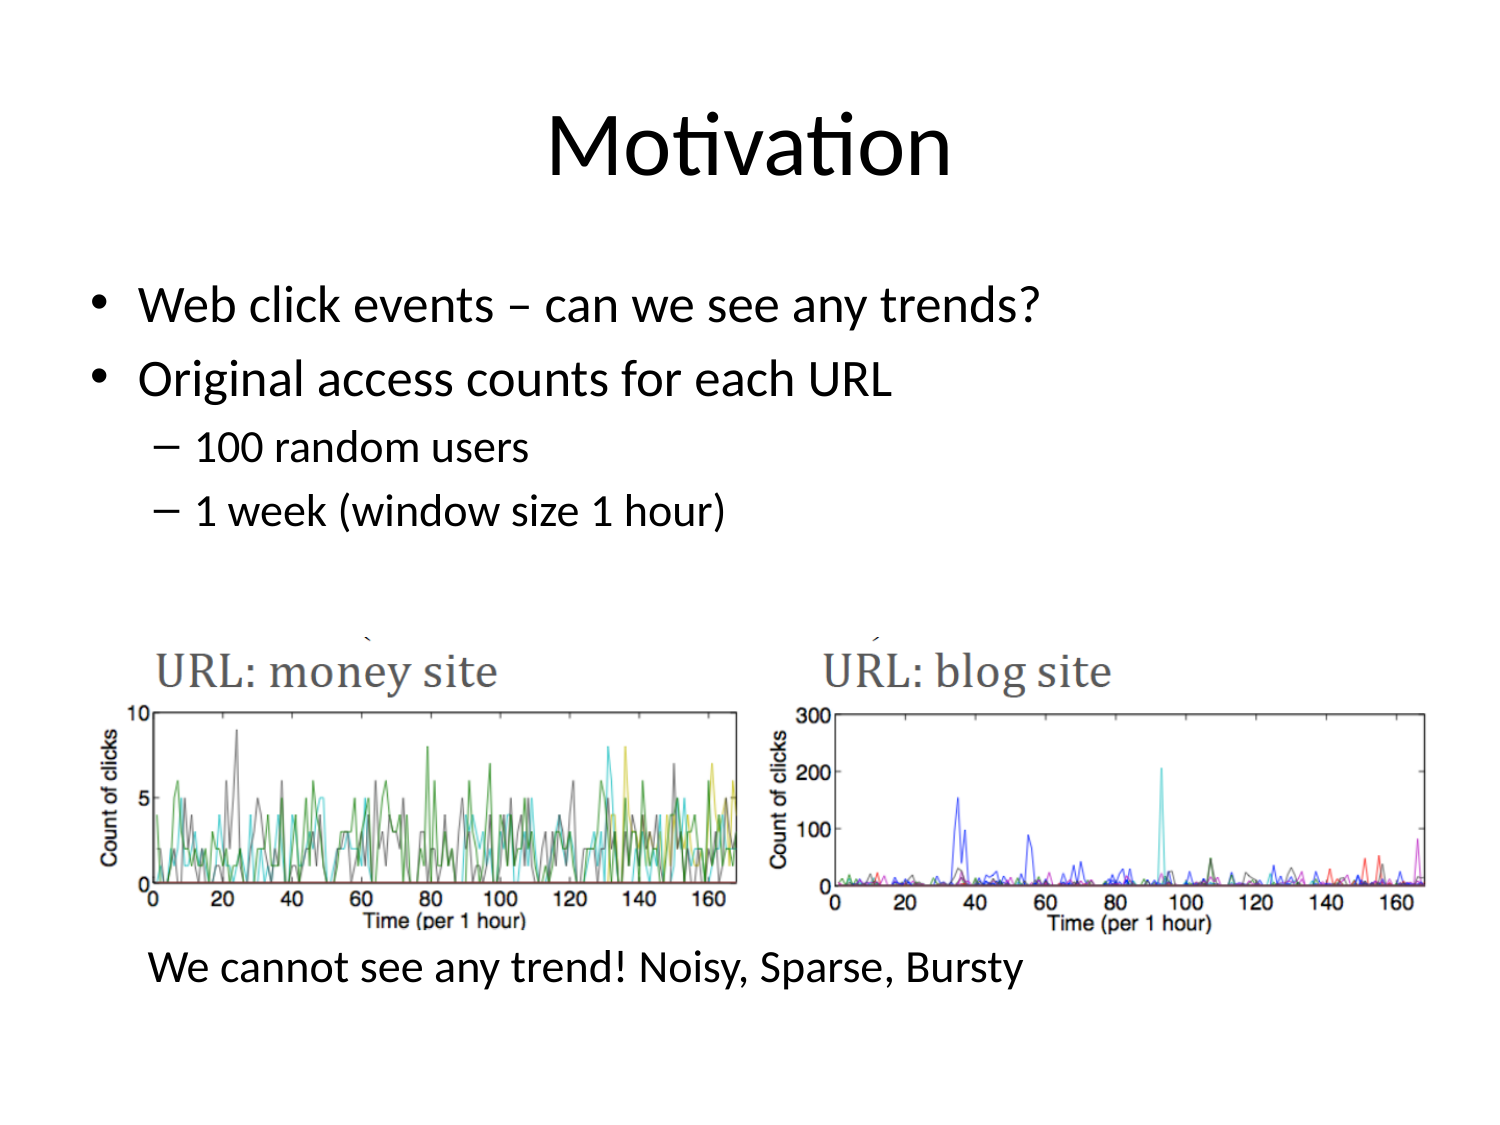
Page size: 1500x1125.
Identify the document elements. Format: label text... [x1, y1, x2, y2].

list Web click events – can we see any trends? Original access counts for each URL 100 random users 1 week (window size 1 hour) We cannot see any trend! Noisy, Sparse, Bursty [75, 262, 1425, 635]
list Web click events – can we see any trends? Original access counts for each URL 100 random users 1 week (window size 1 hour) We cannot see any trend! Noisy, Sparse, Bursty [75, 959, 1425, 1005]
picture [70, 637, 1469, 951]
title Motivation [75, 45, 1425, 233]
